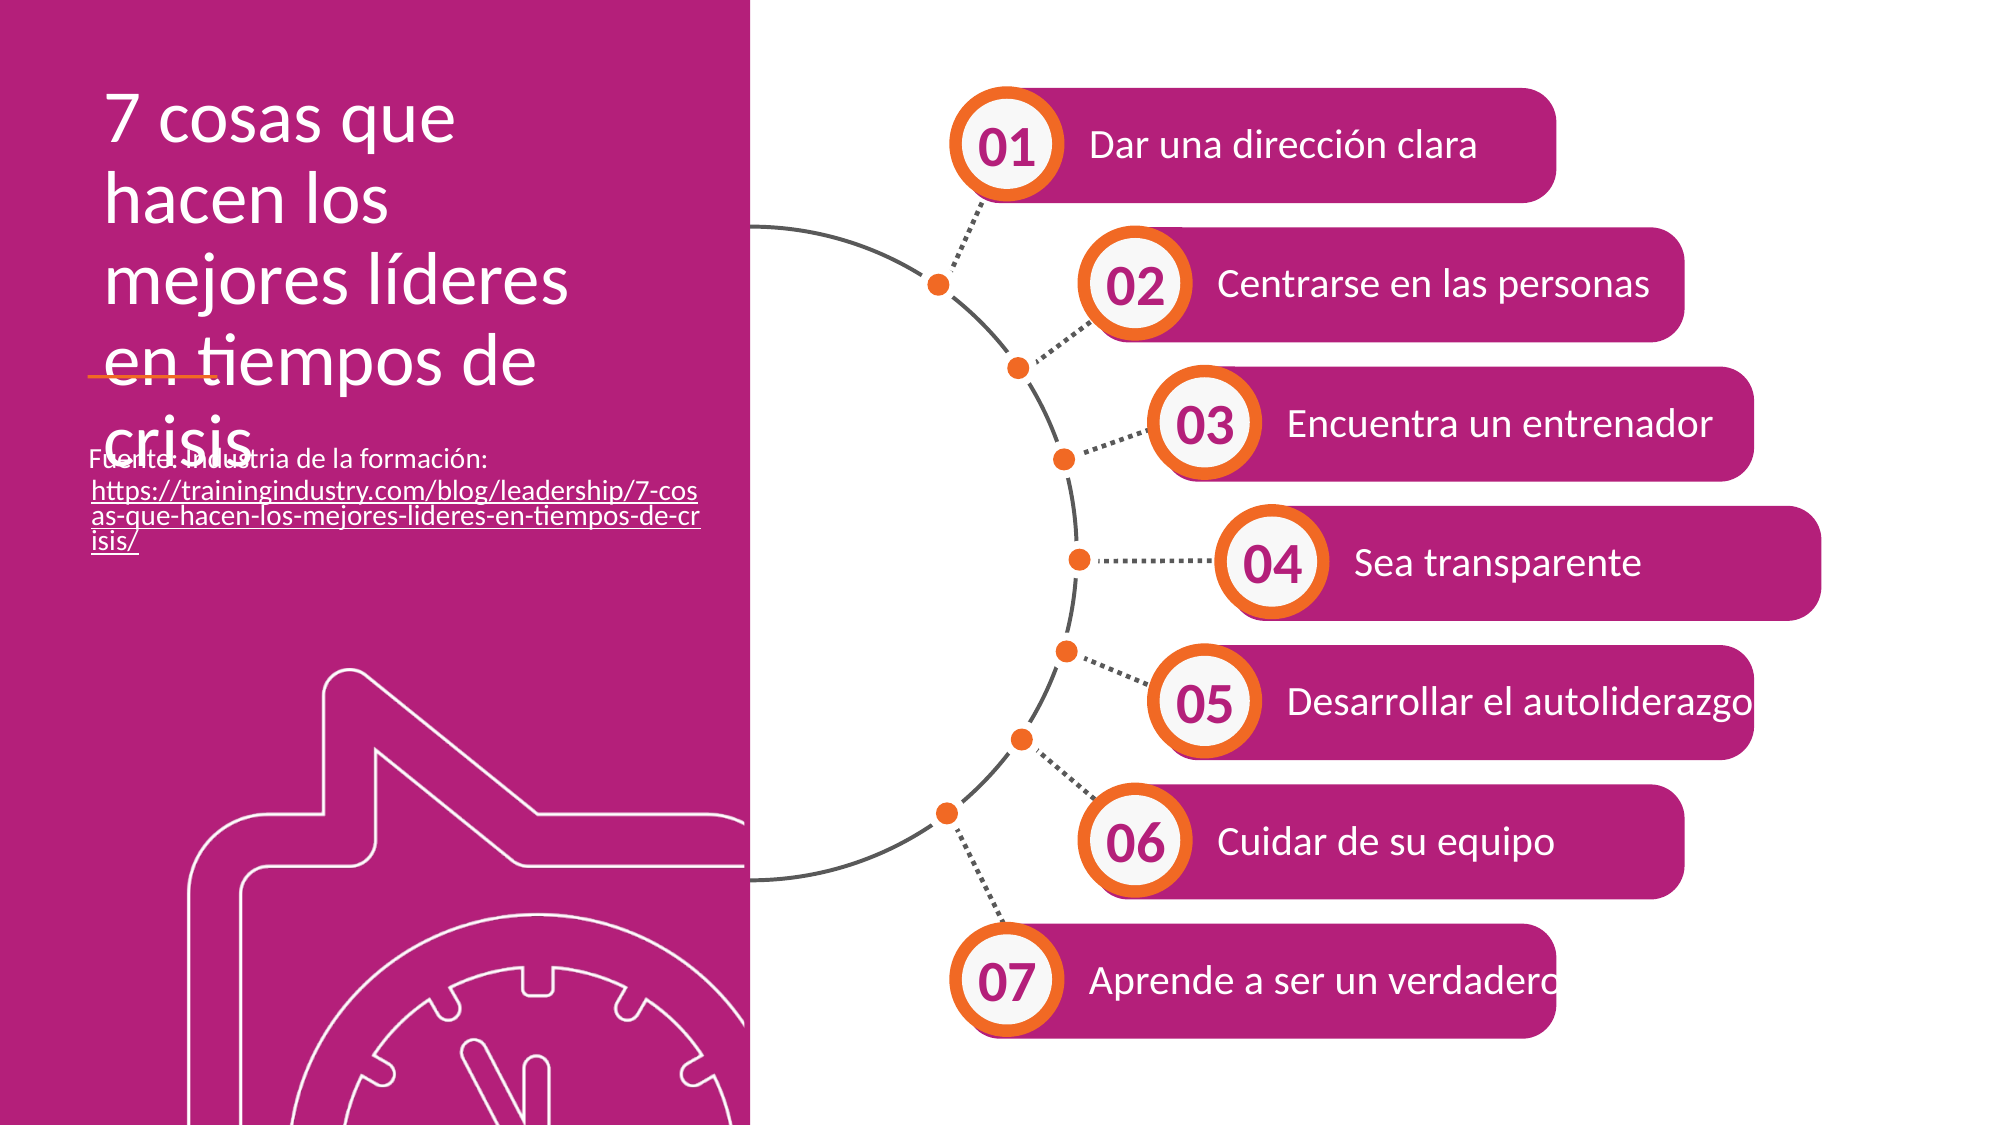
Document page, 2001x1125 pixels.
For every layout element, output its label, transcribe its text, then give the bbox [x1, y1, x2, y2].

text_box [750, 86, 2000, 1039]
picture [47, 434, 745, 1125]
text_box 7 cosas que hacen los mejores líderes en tiempos de crisis [88, 70, 648, 434]
text_box [86, 374, 218, 379]
text_box [0, 0, 751, 1125]
